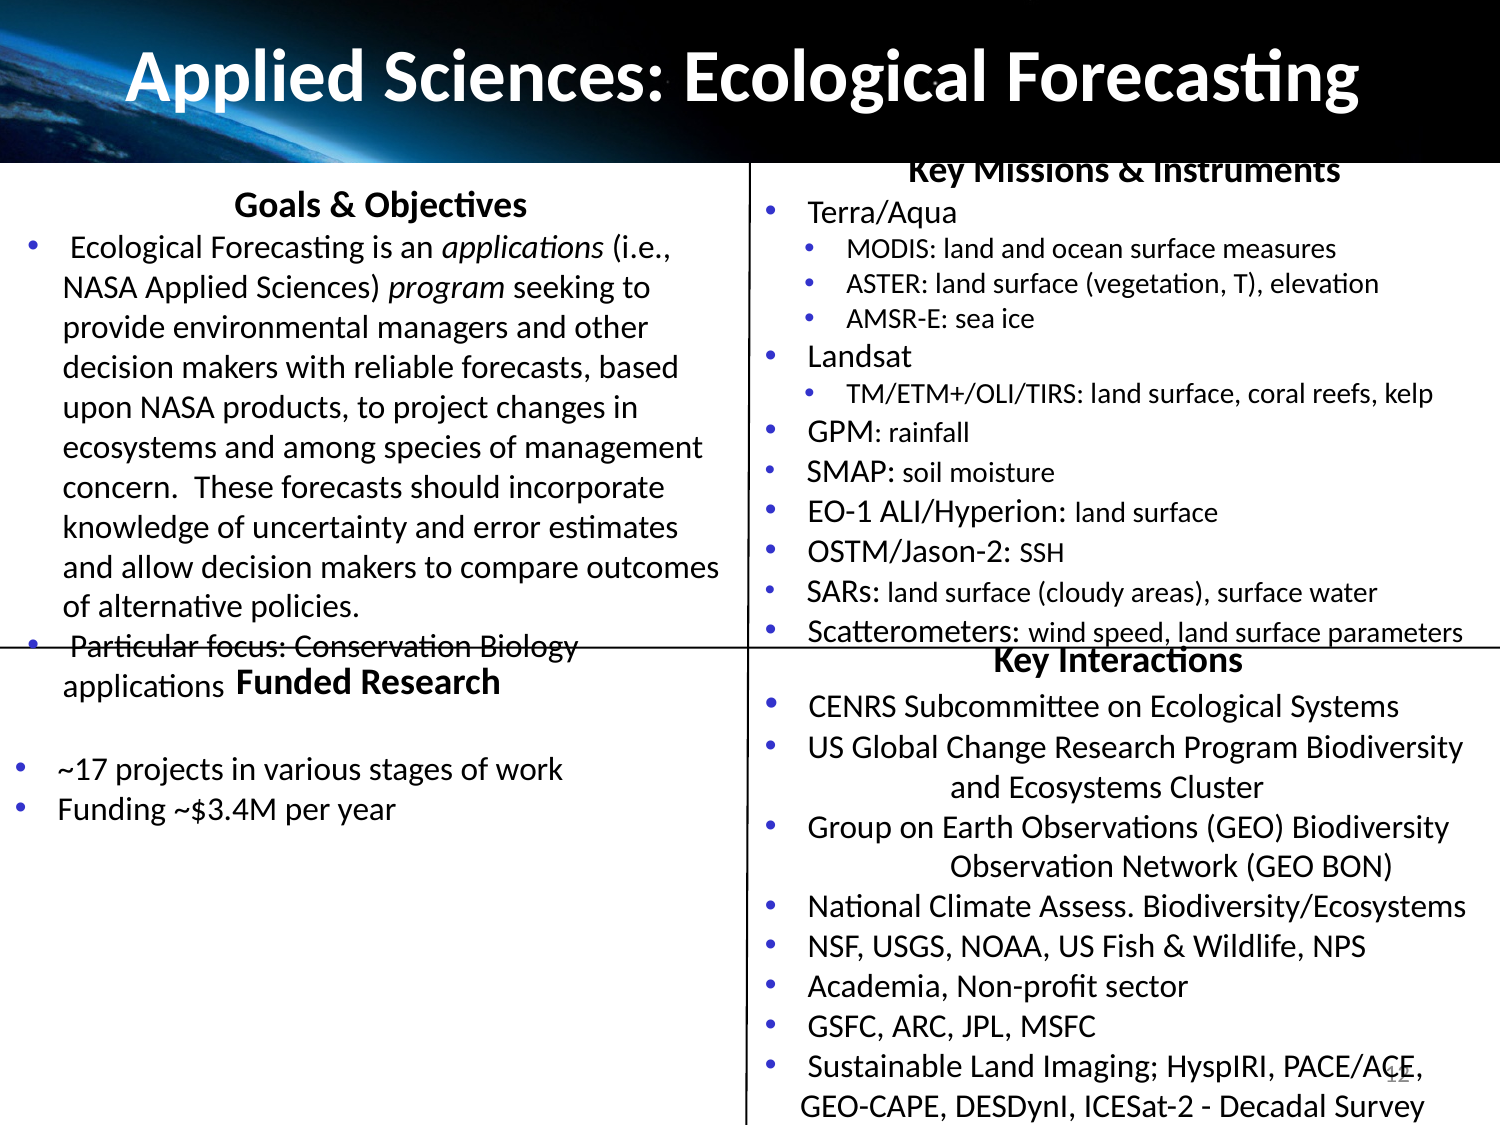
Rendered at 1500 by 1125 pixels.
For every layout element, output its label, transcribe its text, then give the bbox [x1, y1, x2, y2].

text_box Key Interactions CENRS Subcommittee on Ecological Systems US Global Change Research Program Biodiversity and Ecosystems Cluster Group on Earth Observations (GEO) Biodiversity Observation Network (GEO BON) National Climate Assess. Biodiversity/Ecosystems NSF, USGS, NOAA, US Fish & Wildlife, NPS Academia, Non-profit sector GSFC, ARC, JPL, MSFC Sustainable Land Imaging; HyspIRI, PACE/ACE, GEO-CAPE, DESDynI, ICESat-2 - Decadal Survey [749, 627, 1488, 1125]
picture [0, 0, 1500, 163]
text_box Goals & Objectives Ecological Forecasting is an applications (i.e., NASA Applied Sciences) program seeking to provide environmental managers and other decision makers with reliable forecasts, based upon NASA products, to project changes in ecosystems and among species of management concern. These forecasts should incorporate knowledge of uncertainty and error estimates and allow decision makers to compare outcomes of alternative policies. Particular focus: Conservation Biology applications [12, 172, 749, 712]
text_box Key Missions & Instruments Terra/Aqua MODIS: land and ocean surface measures ASTER: land surface (vegetation, T), elevation AMSR-E: sea ice Landsat TM/ETM+/OLI/TIRS: land surface, coral reefs, kelp GPM: rainfall SMAP: soil moisture EO-1 ALI/Hyperion: land surface OSTM/Jason-2: SSH SARs: land surface (cloudy areas), surface water Scatterometers: wind speed, land surface parameters [749, 170, 1500, 702]
text_box Funded Research ~17 projects in various stages of work Funding ~$3.4M per year [0, 649, 738, 835]
